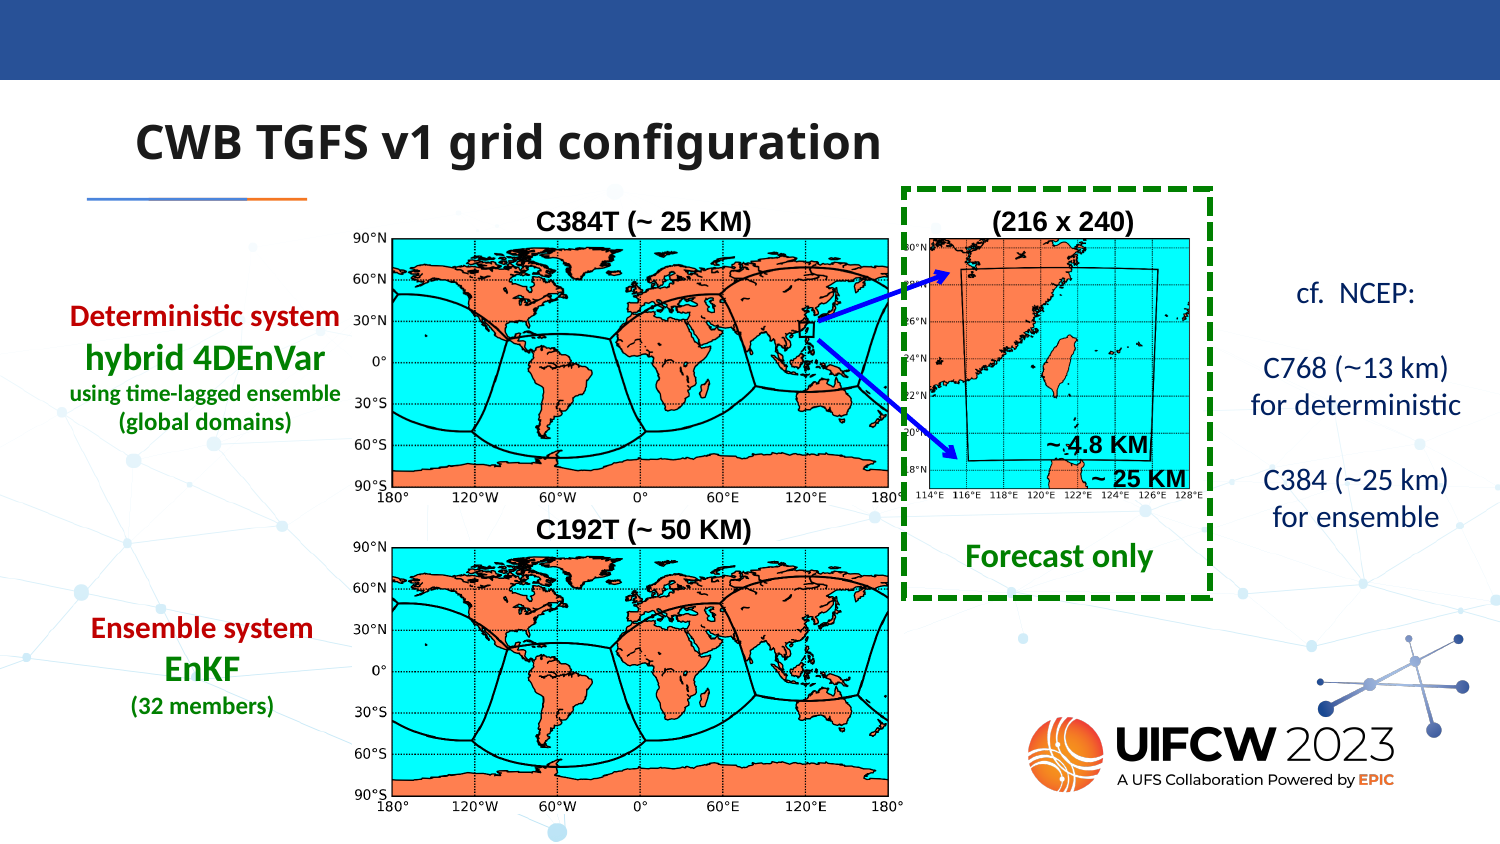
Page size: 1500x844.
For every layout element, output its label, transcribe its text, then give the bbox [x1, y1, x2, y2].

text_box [49, 188, 1491, 814]
title CWB TGFS v1 grid configuration [119, 97, 1381, 185]
picture [0, 80, 1500, 844]
